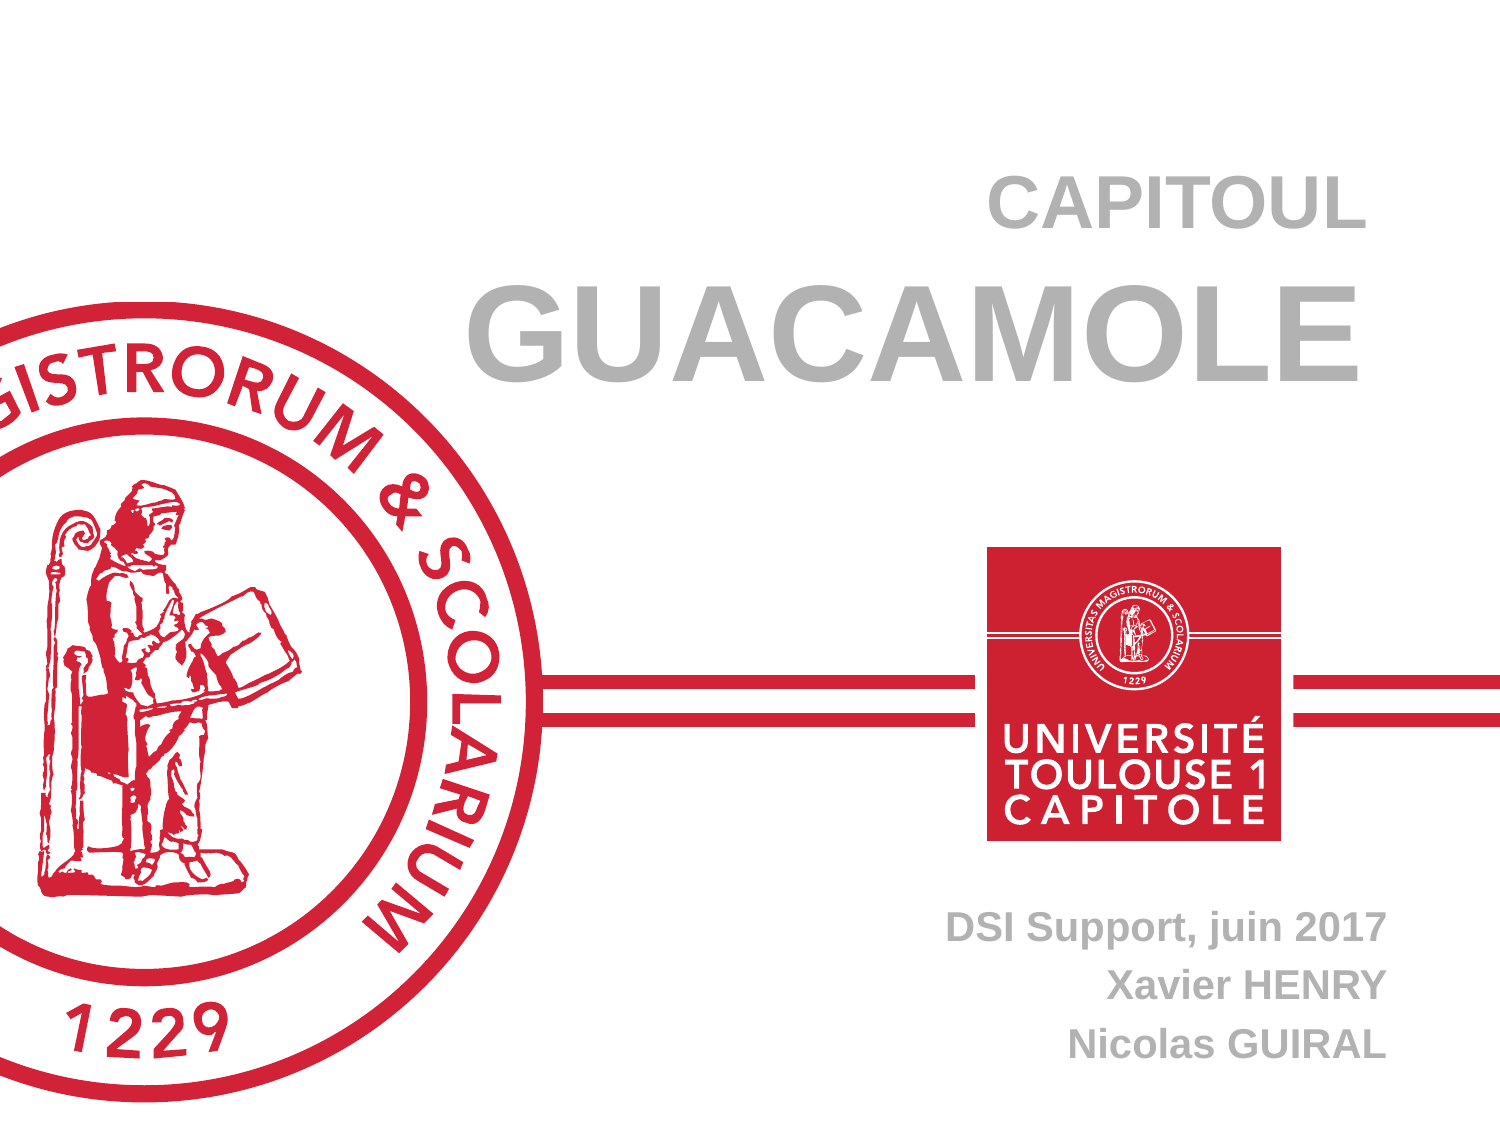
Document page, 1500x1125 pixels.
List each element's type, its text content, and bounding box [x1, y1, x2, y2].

title CAPITOUL GUACAMOLE [123, 144, 1403, 418]
subtitle DSI Support, juin 2017 Xavier HENRY Nicolas GUIRAL [510, 892, 1403, 1063]
